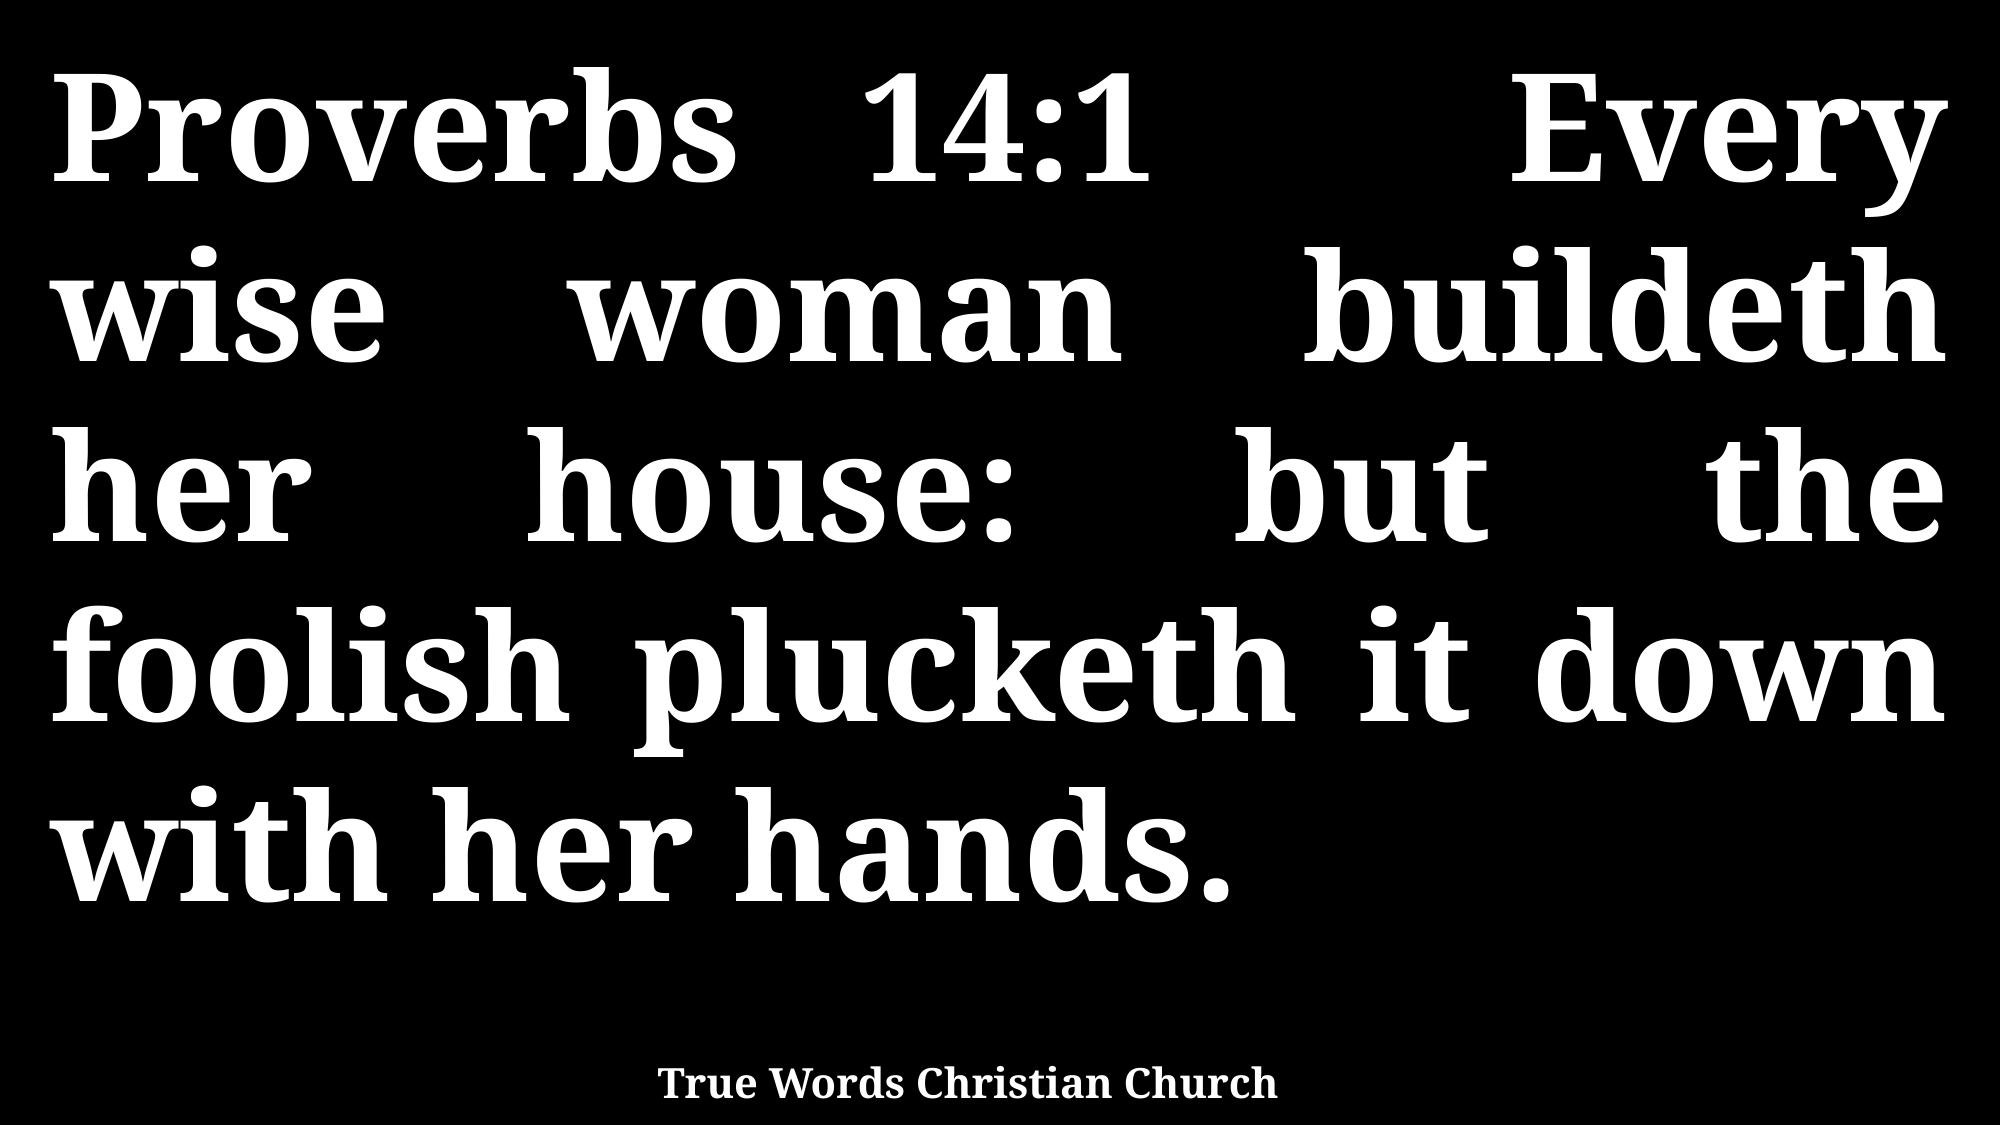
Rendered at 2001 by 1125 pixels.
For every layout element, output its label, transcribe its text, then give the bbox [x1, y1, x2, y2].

text_box Proverbs 14:1 Every wise woman buildeth her house: but the foolish plucketh it down with her hands. [35, 24, 1965, 939]
text_box True Words Christian Church [642, 1049, 1294, 1114]
